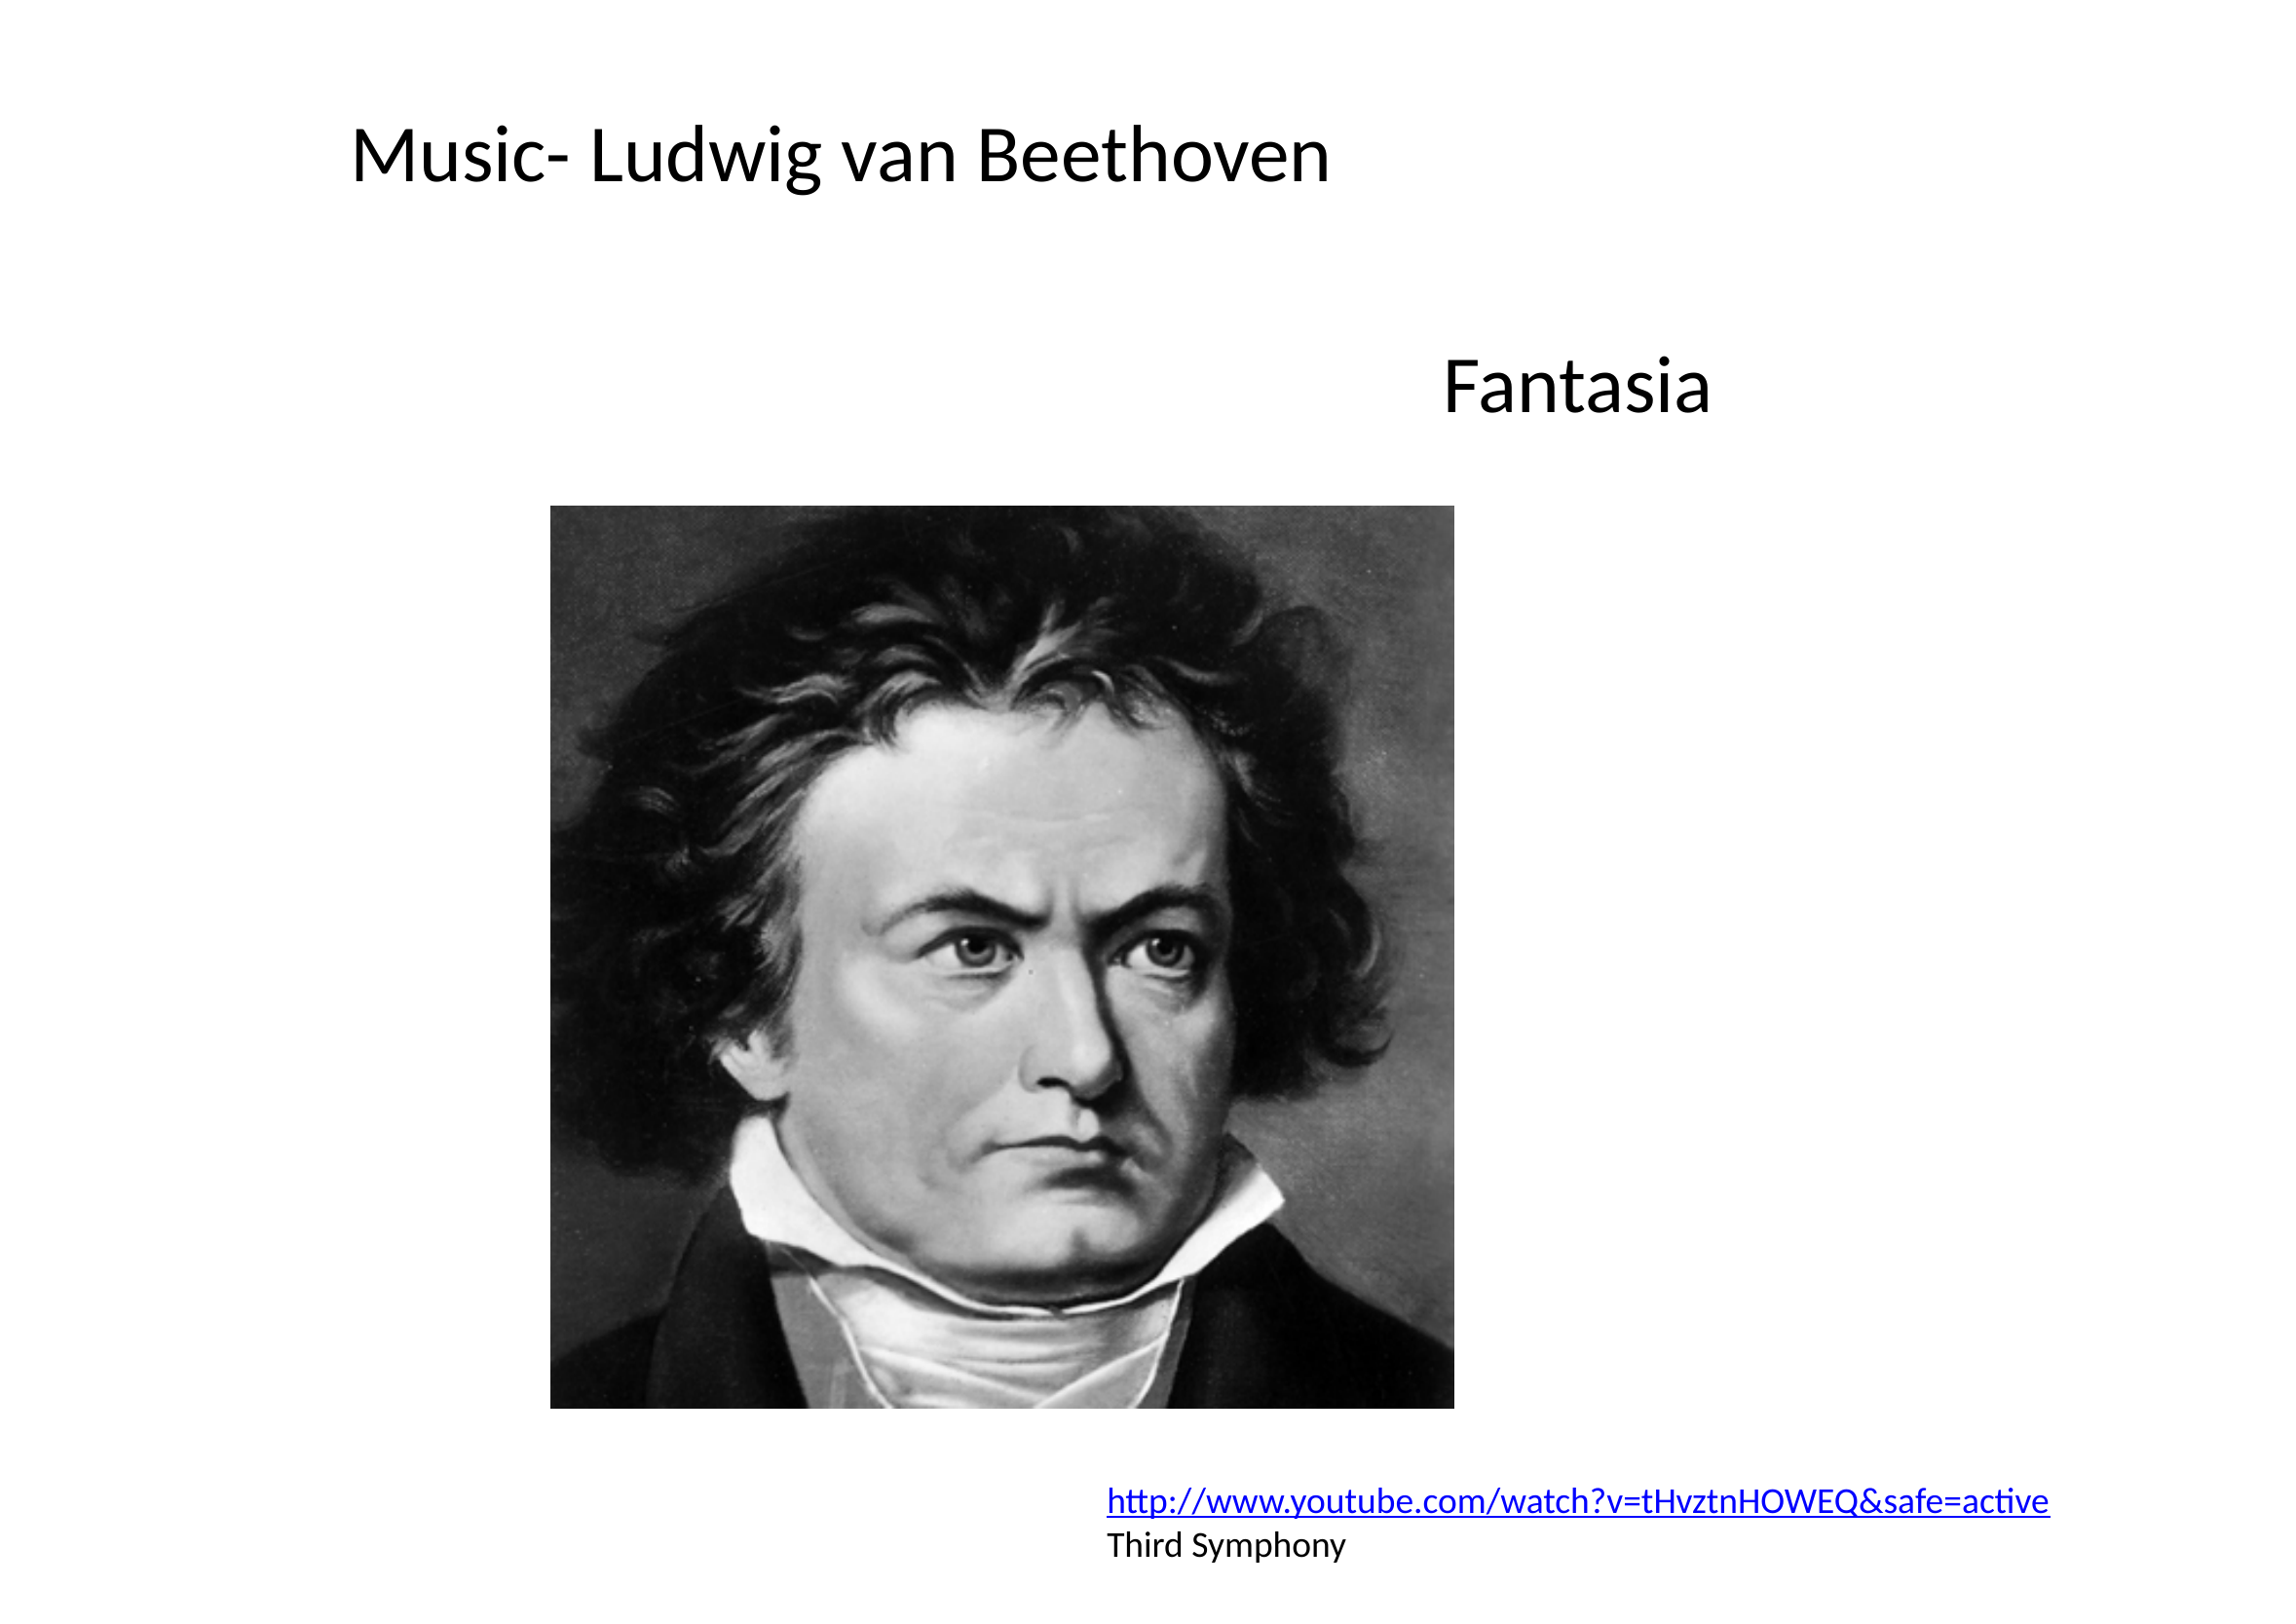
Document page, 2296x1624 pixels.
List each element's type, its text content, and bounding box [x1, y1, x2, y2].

text_box Fantasia [1429, 324, 1729, 436]
picture [550, 505, 1454, 1409]
text_box http://www.youtube.com/watch?v=tHvztnHOWEQ&safe=active Third Symphony [1092, 1469, 2065, 1571]
text_box Music- Ludwig van Beethoven [335, 93, 1955, 206]
